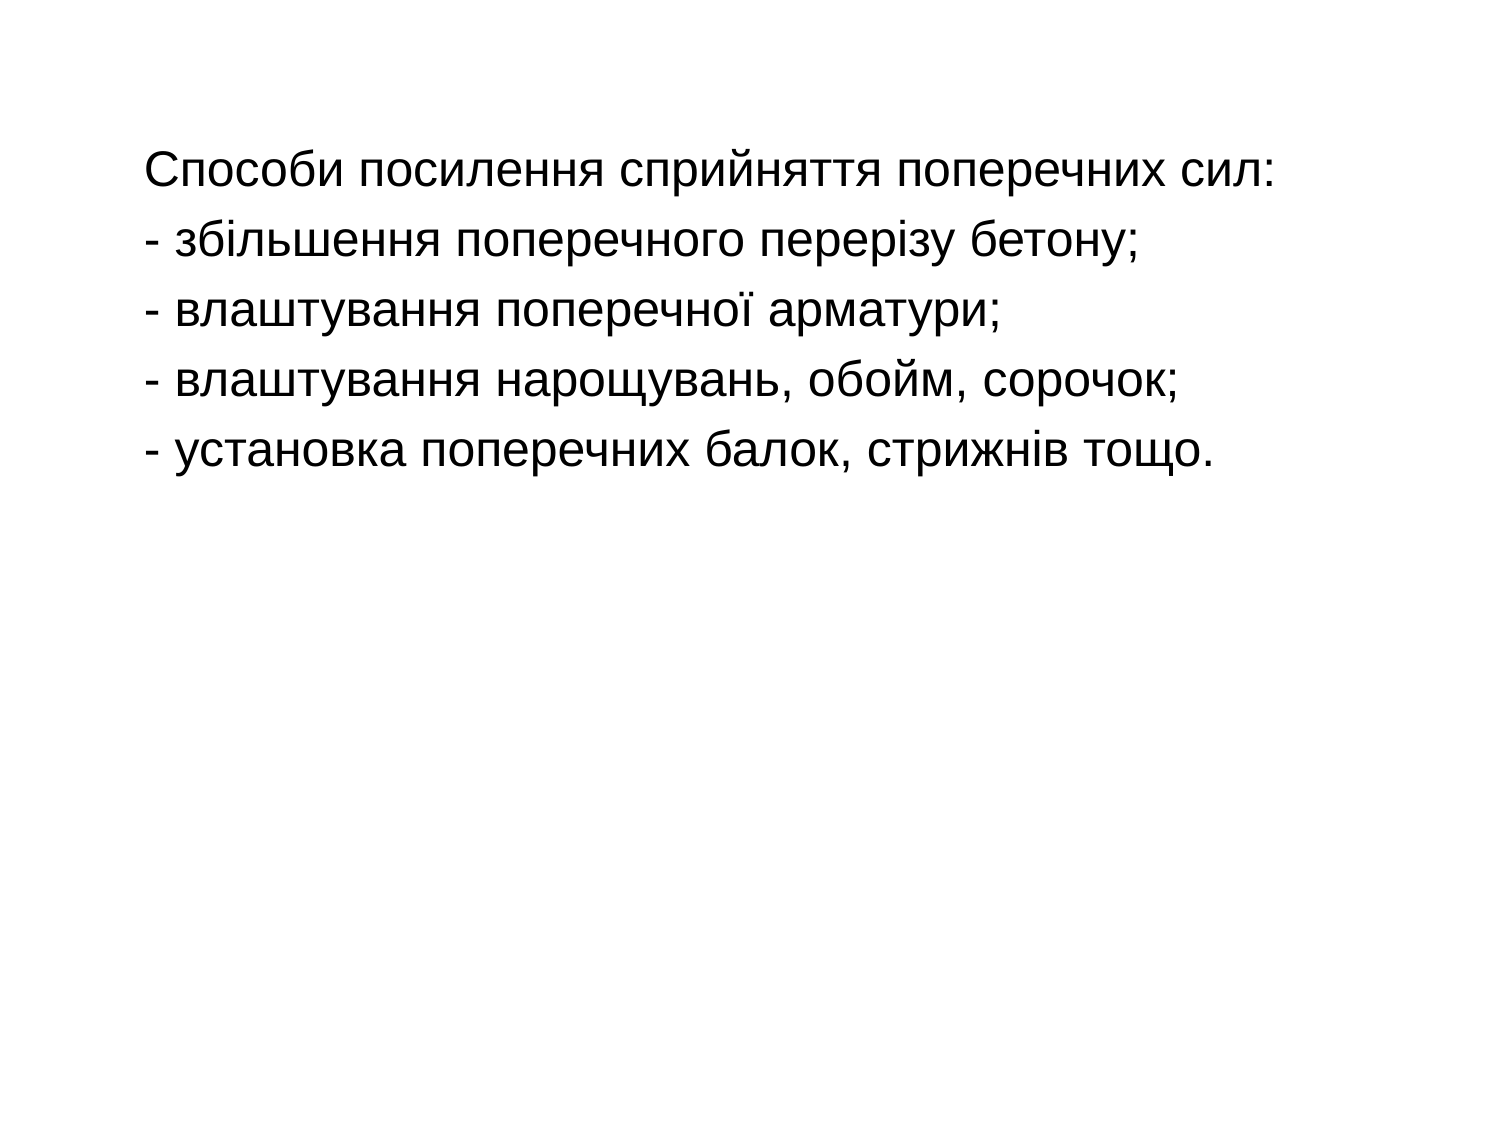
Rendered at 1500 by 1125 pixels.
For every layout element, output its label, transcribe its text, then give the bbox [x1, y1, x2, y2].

list Способи посилення сприйняття поперечних сил: - збільшення поперечного перерізу бетону; - влаштування поперечної арматури; - влаштування нарощувань, обойм, сорочок; - установка поперечних балок, стрижнів тощо. [128, 128, 1426, 1006]
